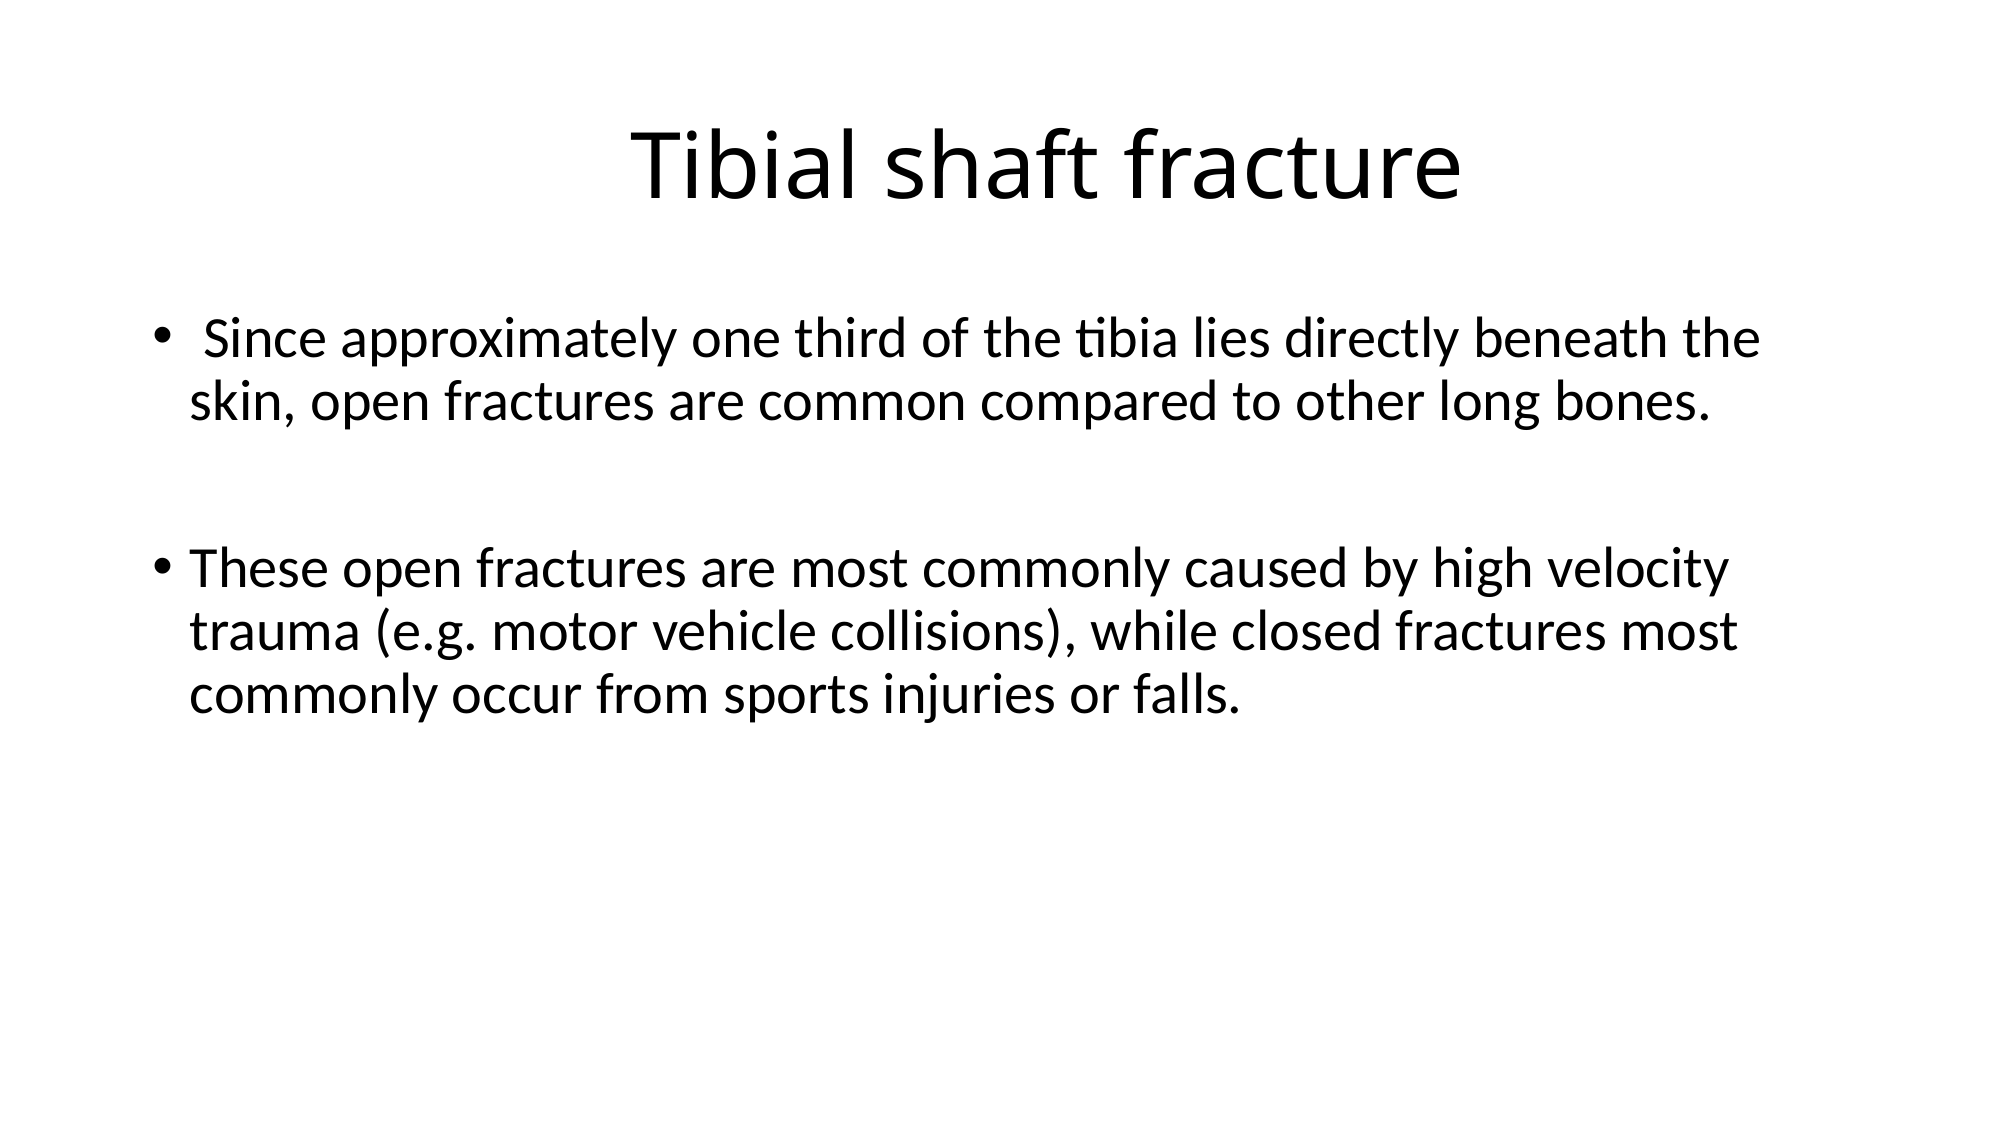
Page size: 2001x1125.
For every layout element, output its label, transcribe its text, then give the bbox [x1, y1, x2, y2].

title Tibial shaft fracture [137, 59, 1863, 278]
list Since approximately one third of the tibia lies directly beneath the skin, open fractures are common compared to other long bones. These open fractures are most commonly caused by high velocity trauma (e.g. motor vehicle collisions), while closed fractures most commonly occur from sports injuries or falls. [137, 299, 1863, 1014]
